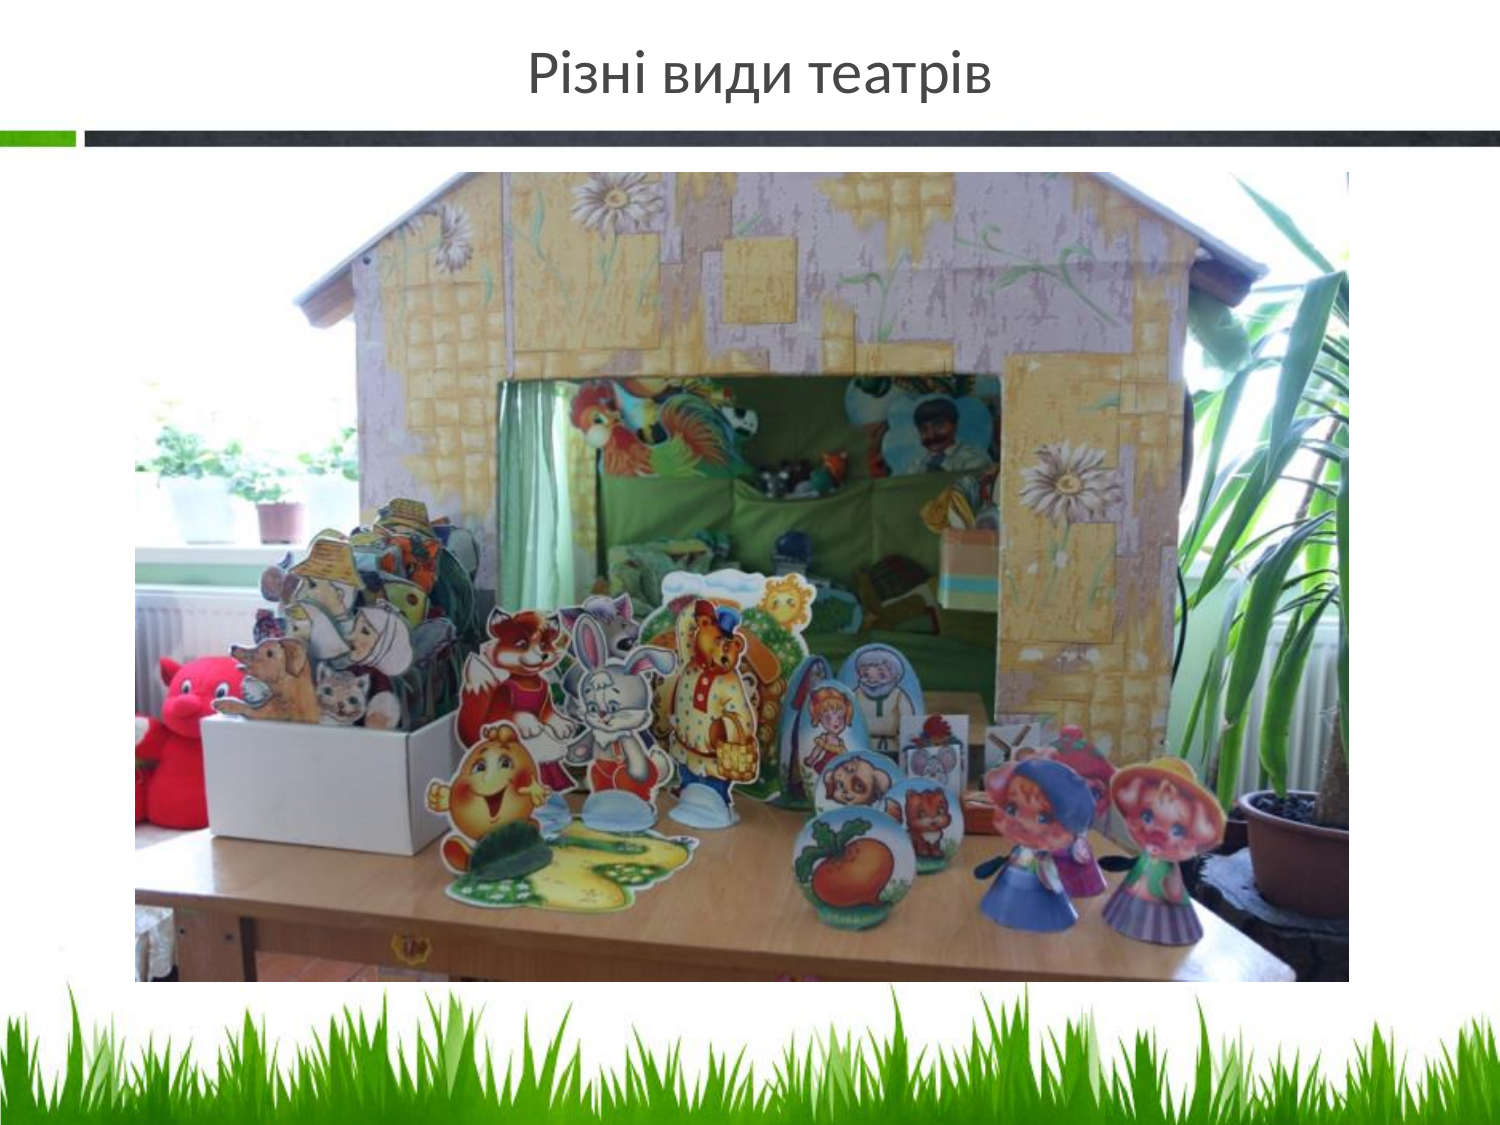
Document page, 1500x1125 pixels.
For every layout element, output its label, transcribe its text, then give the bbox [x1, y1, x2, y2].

picture [0, 0, 1500, 1125]
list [135, 172, 1349, 982]
title Різні види театрів [71, 12, 1450, 125]
